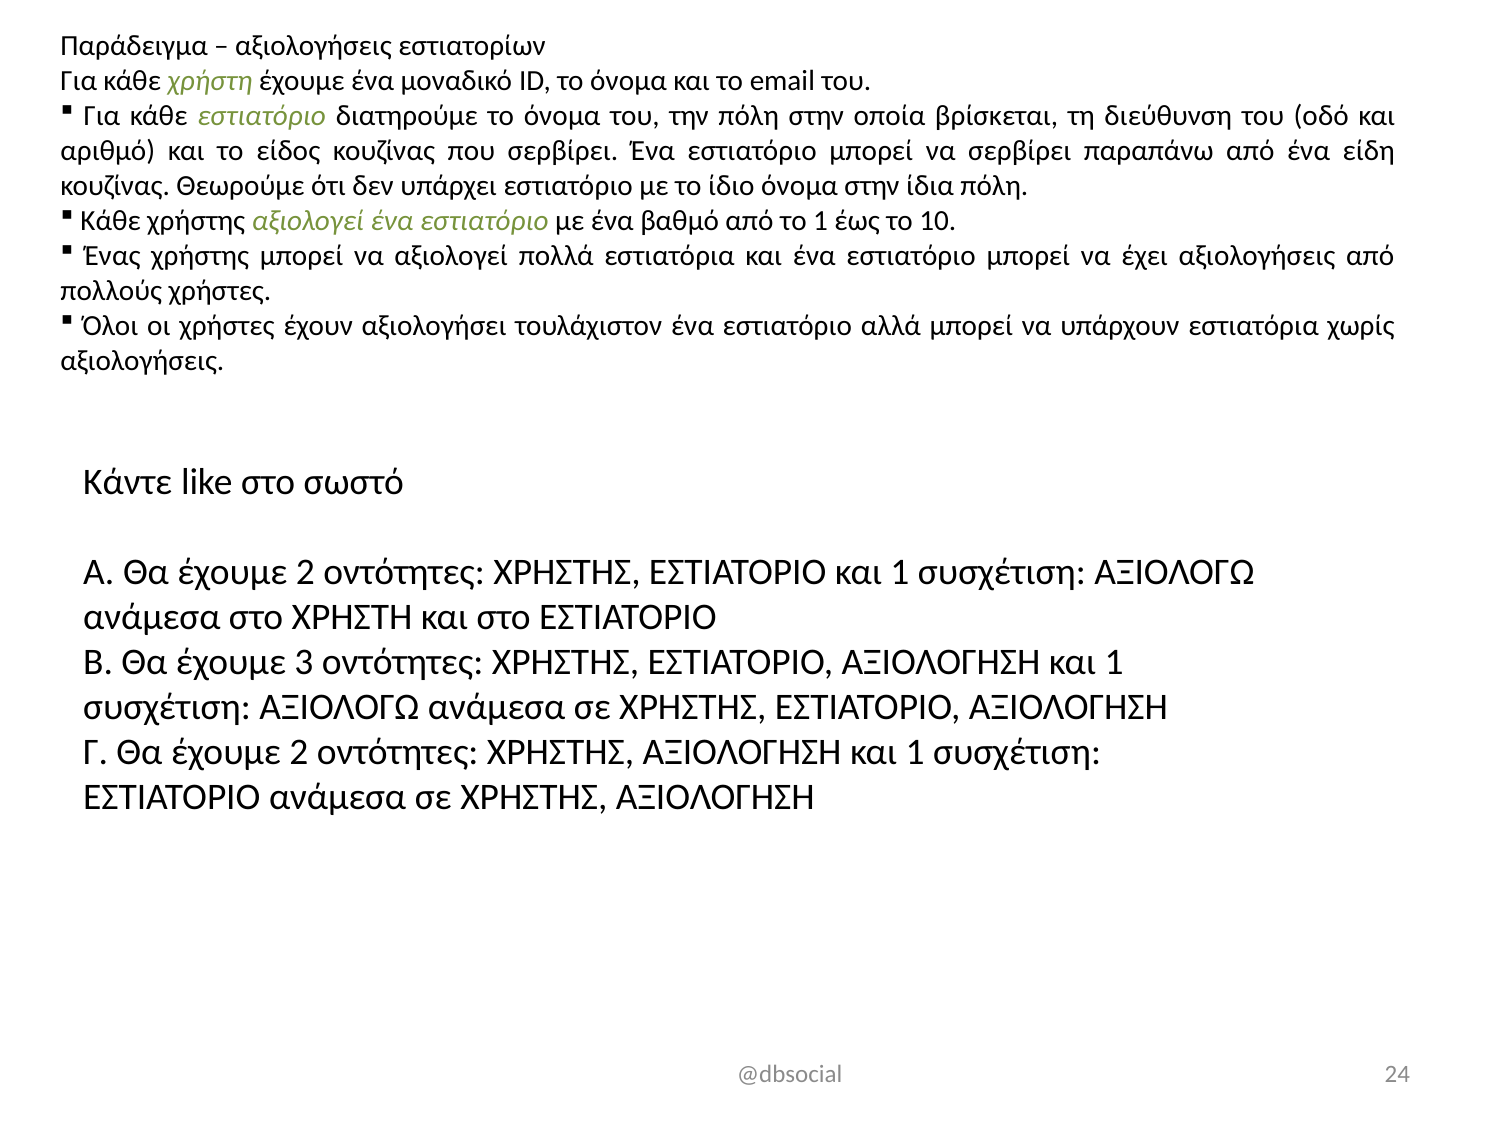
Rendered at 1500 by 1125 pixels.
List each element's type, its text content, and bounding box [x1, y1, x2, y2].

slide_number 24 [1074, 1042, 1425, 1103]
text_box Κάντε like στο σωστό Α. Θα έχουμε 2 οντότητες: ΧΡΗΣΤΗΣ, ΕΣΤΙΑΤΟΡΙΟ και 1 συσχέτιση: ΑΞΙΟΛΟΓΩ ανάμεσα στο ΧΡΗΣΤΗ και στο ΕΣΤΙΑΤΟΡΙΟ Β. Θα έχουμε 3 οντότητες: ΧΡΗΣΤΗΣ, ΕΣΤΙΑΤΟΡΙΟ, ΑΞΙΟΛΟΓΗΣΗ και 1 συσχέτιση: ΑΞΙΟΛΟΓΩ ανάμεσα σε ΧΡΗΣΤΗΣ, ΕΣΤΙΑΤΟΡΙΟ, ΑΞΙΟΛΟΓΗΣΗ Γ. Θα έχουμε 2 οντότητες: ΧΡΗΣΤΗΣ, ΑΞΙΟΛΟΓΗΣΗ και 1 συσχέτιση: ΕΣΤΙΑΤΟΡΙΟ ανάμεσα σε ΧΡΗΣΤΗΣ, ΑΞΙΟΛΟΓΗΣΗ [68, 449, 1300, 869]
text_box Παράδειγμα – αξιολογήσεις εστιατορίων Για κάθε χρήστη έχουμε ένα μοναδικό ID, το όνομα και το email του. Για κάθε εστιατόριο διατηρούμε το όνομα του, την πόλη στην οποία βρίσκεται, τη διεύθυνση του (οδό και αριθμό) και το είδος κουζίνας που σερβίρει. Ένα εστιατόριο μπορεί να σερβίρει παραπάνω από ένα είδη κουζίνας. Θεωρούμε ότι δεν υπάρχει εστιατόριο με το ίδιο όνομα στην ίδια πόλη. Κάθε χρήστης αξιολογεί ένα εστιατόριο με ένα βαθμό από το 1 έως το 10. Ένας χρήστης μπορεί να αξιολογεί πολλά εστιατόρια και ένα εστιατόριο μπορεί να έχει αξιολογήσεις από πολλούς χρήστες. Όλοι οι χρήστες έχουν αξιολογήσει τουλάχιστον ένα εστιατόριο αλλά μπορεί να υπάρχουν εστιατόρια χωρίς αξιολογήσεις. [45, 18, 1411, 419]
footer @dbsocial [512, 1042, 988, 1103]
